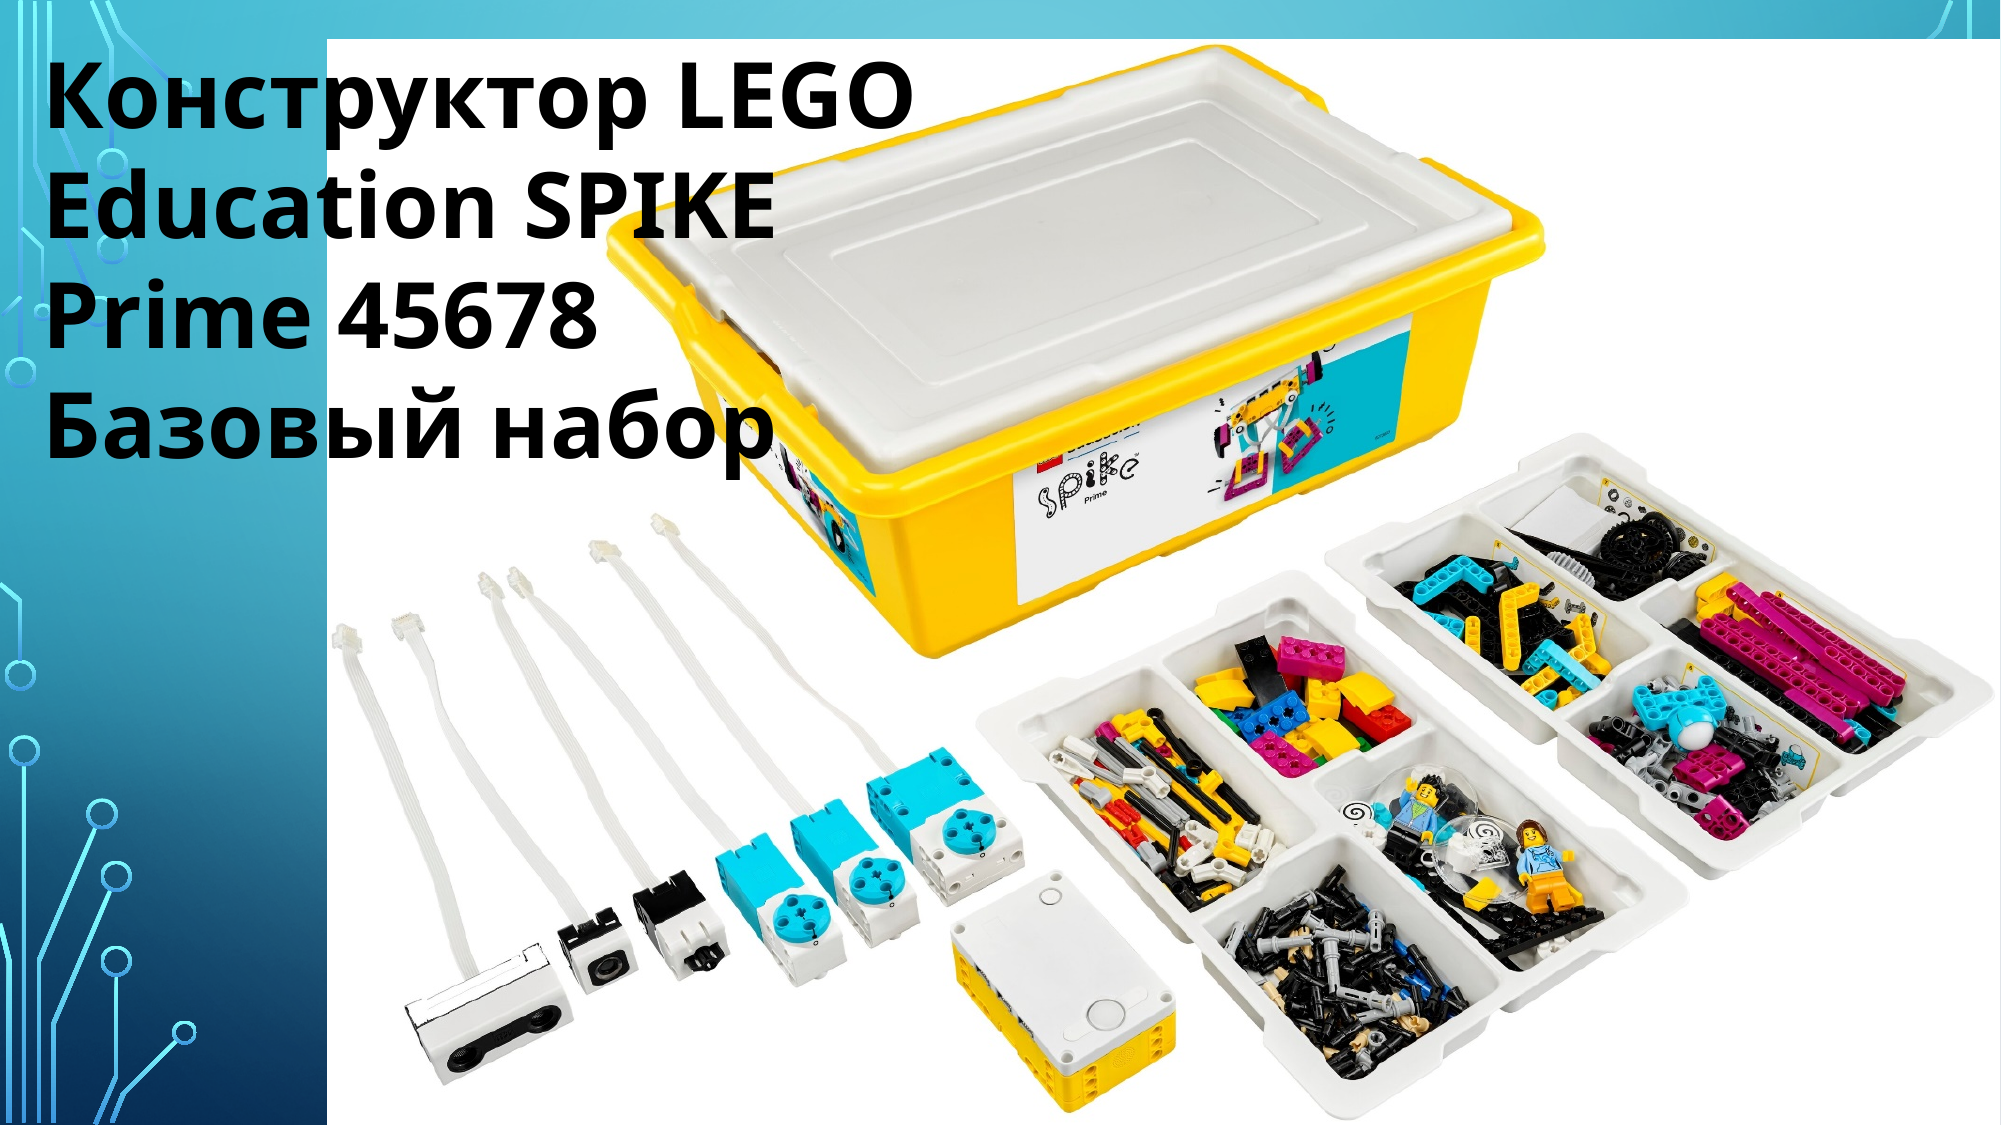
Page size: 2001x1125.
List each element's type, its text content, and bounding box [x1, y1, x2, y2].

text_box Конструктор LEGO Education SPIKE Prime 45678 Базовый набор [28, 29, 1019, 485]
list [327, 39, 2000, 1125]
